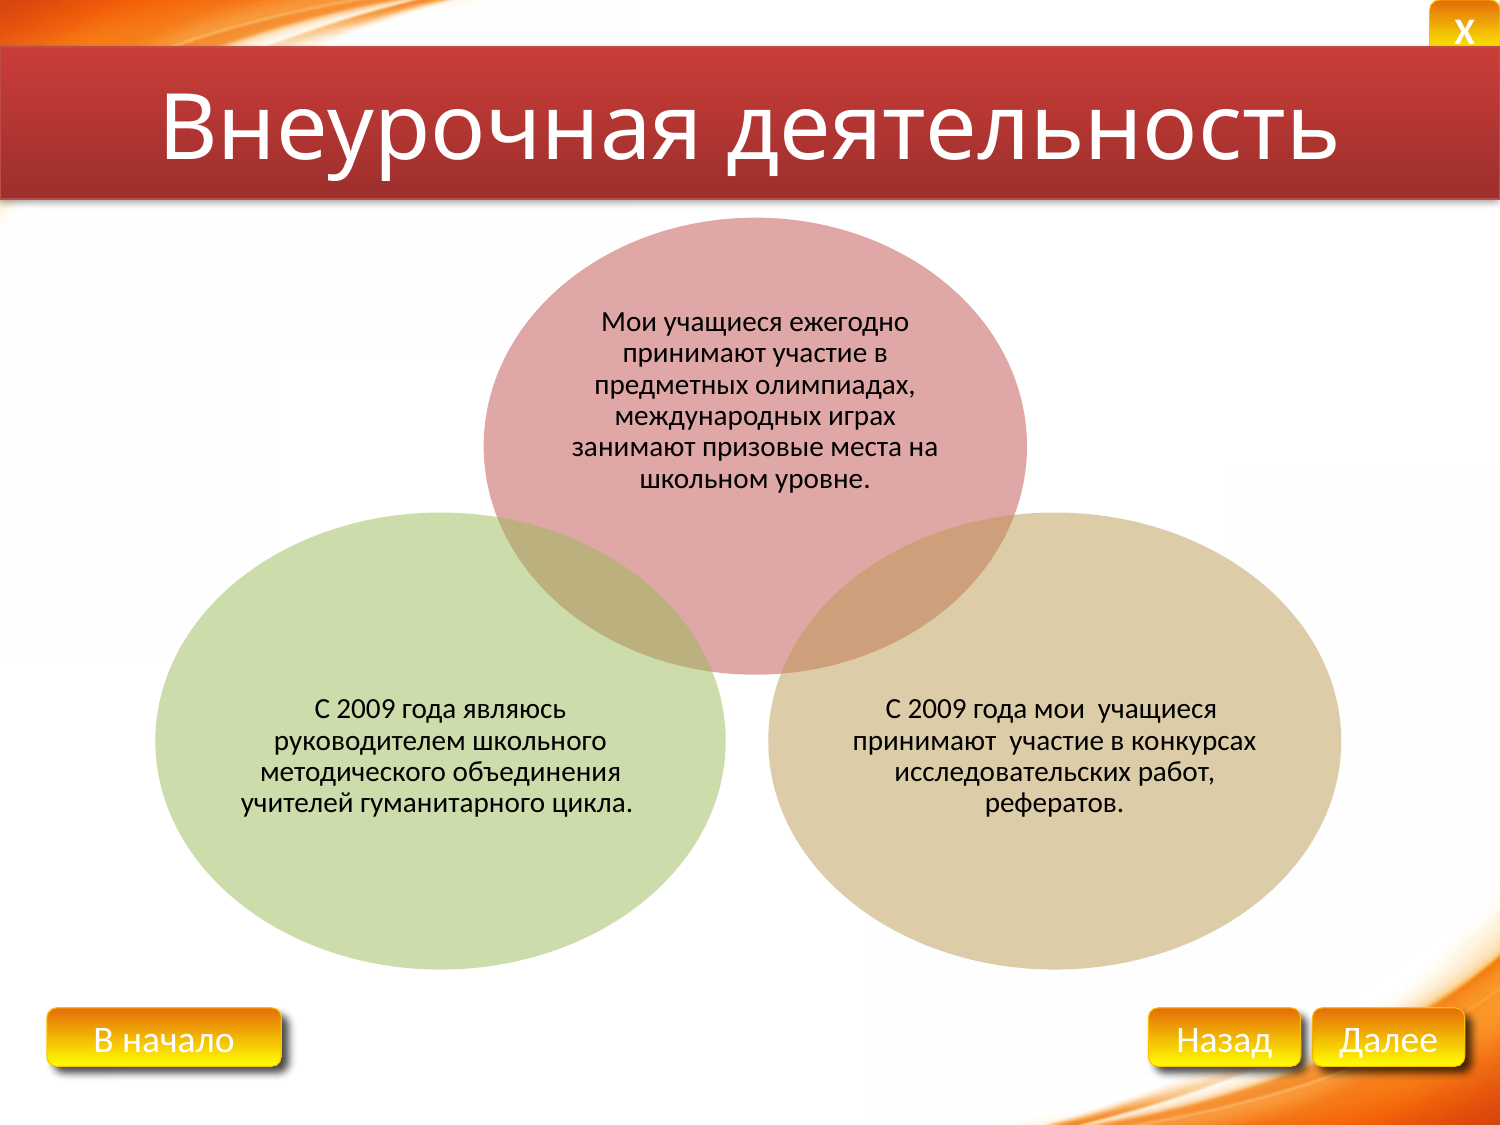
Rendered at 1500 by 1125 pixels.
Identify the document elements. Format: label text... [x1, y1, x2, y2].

title Внеурочная деятельность [0, 46, 1500, 200]
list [29, 207, 1483, 971]
picture [0, 0, 1434, 46]
picture [0, 200, 1500, 1125]
